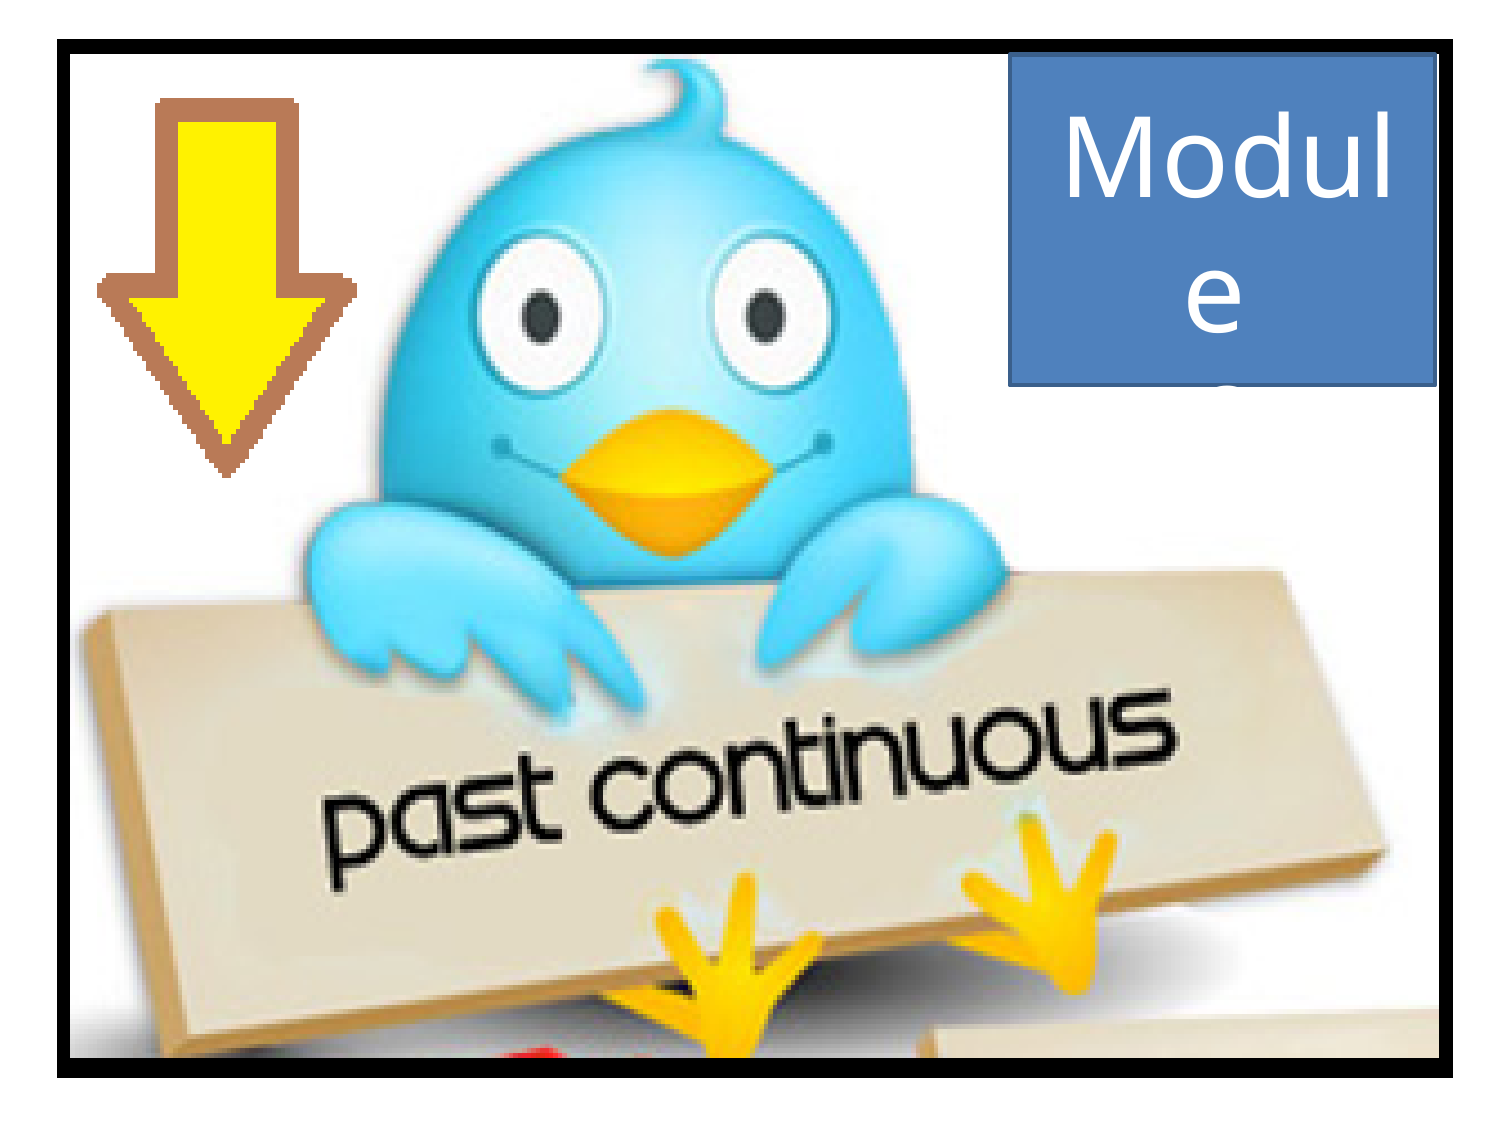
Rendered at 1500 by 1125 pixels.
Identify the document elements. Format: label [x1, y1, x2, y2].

picture [52, 30, 1462, 1083]
